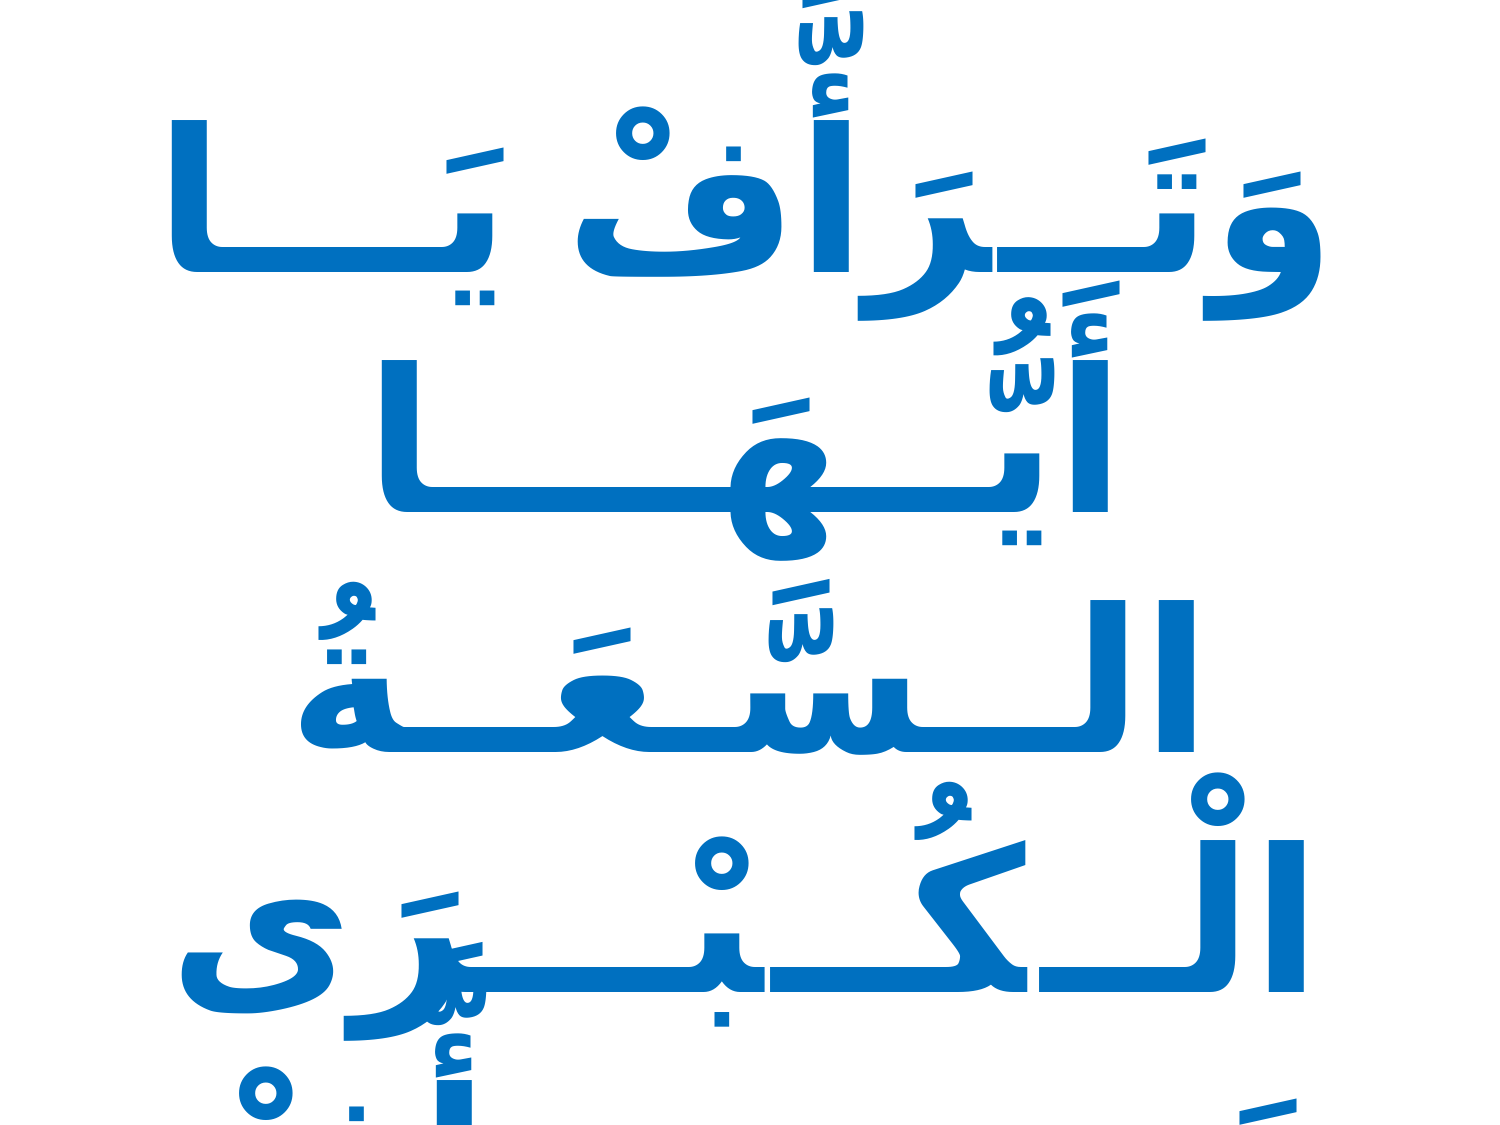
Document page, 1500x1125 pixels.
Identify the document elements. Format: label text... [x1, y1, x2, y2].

text_box وَتَــرَأَّفْ يَـــا أَيُّــهَــــا الــسَّـعَــةُ الْــكُــبْـــرَى تَـــــــــرَأَّفْ بِـالـلاّئِــذِ الْـــمُـــحْــــتَـــــــــــاجِ [0, 65, 1500, 1125]
